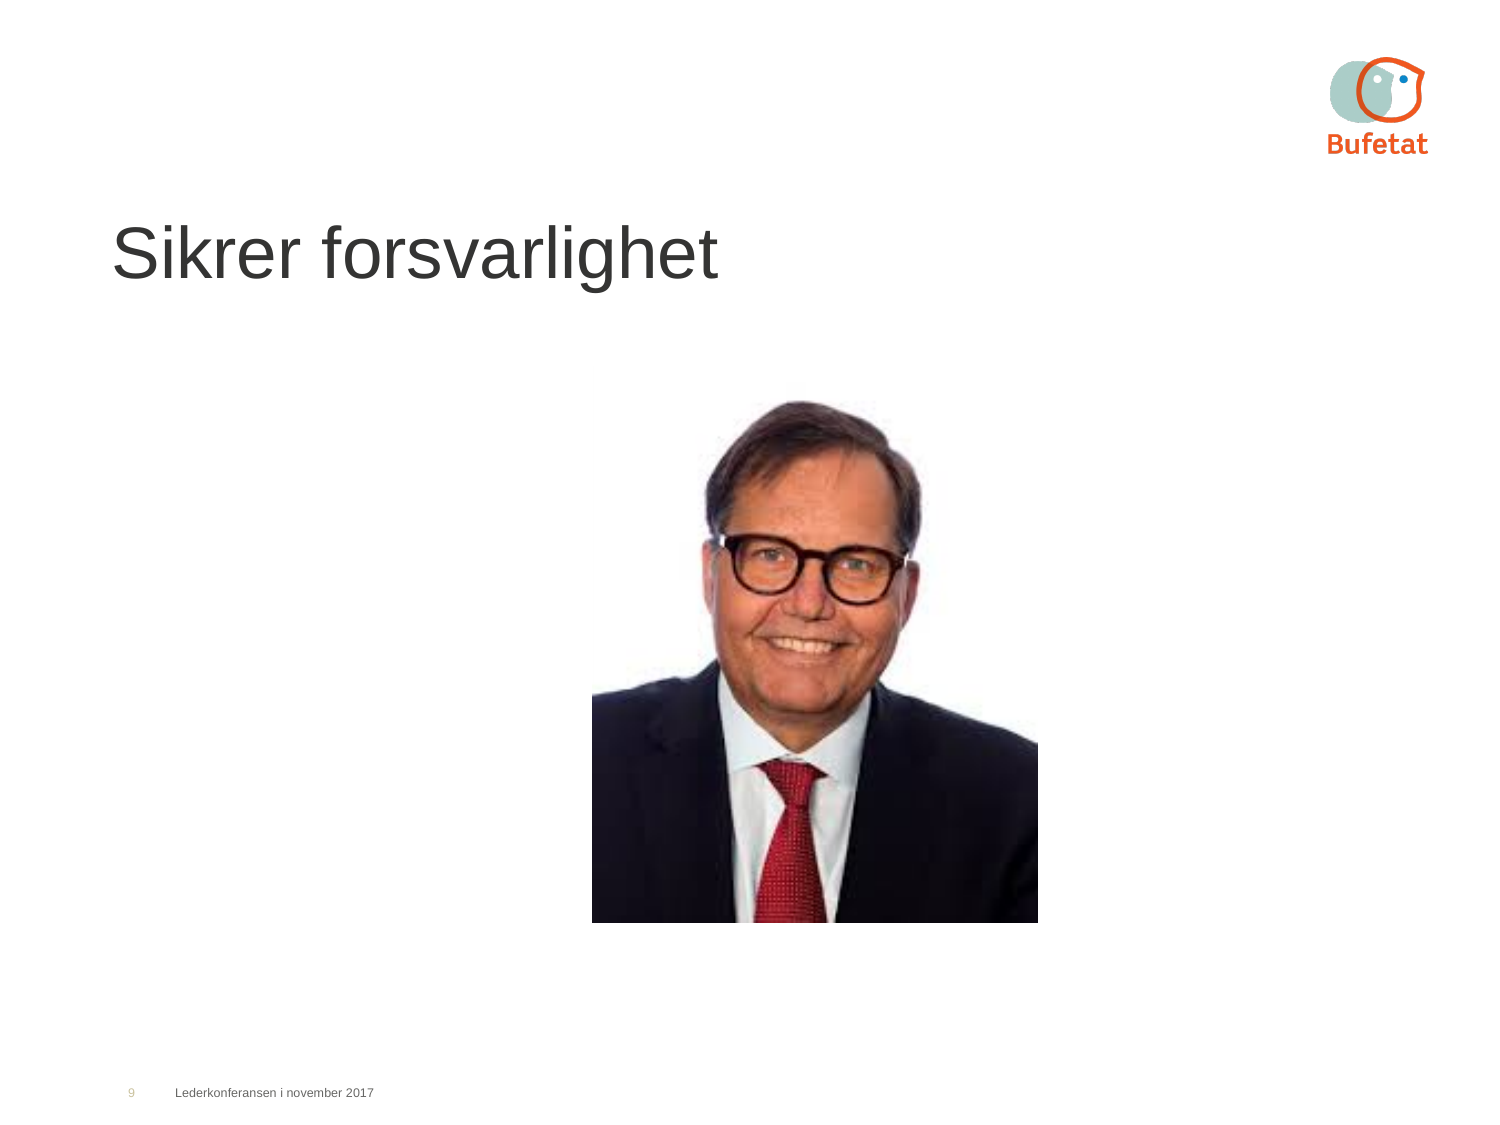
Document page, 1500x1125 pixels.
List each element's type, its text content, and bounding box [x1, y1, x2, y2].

picture [592, 366, 1038, 923]
title Sikrer forsvarlighet [111, 155, 1388, 293]
footer Lederkonferansen i november 2017 [160, 1077, 772, 1125]
list [112, 313, 1388, 1034]
slide_number 9 [113, 1077, 159, 1125]
